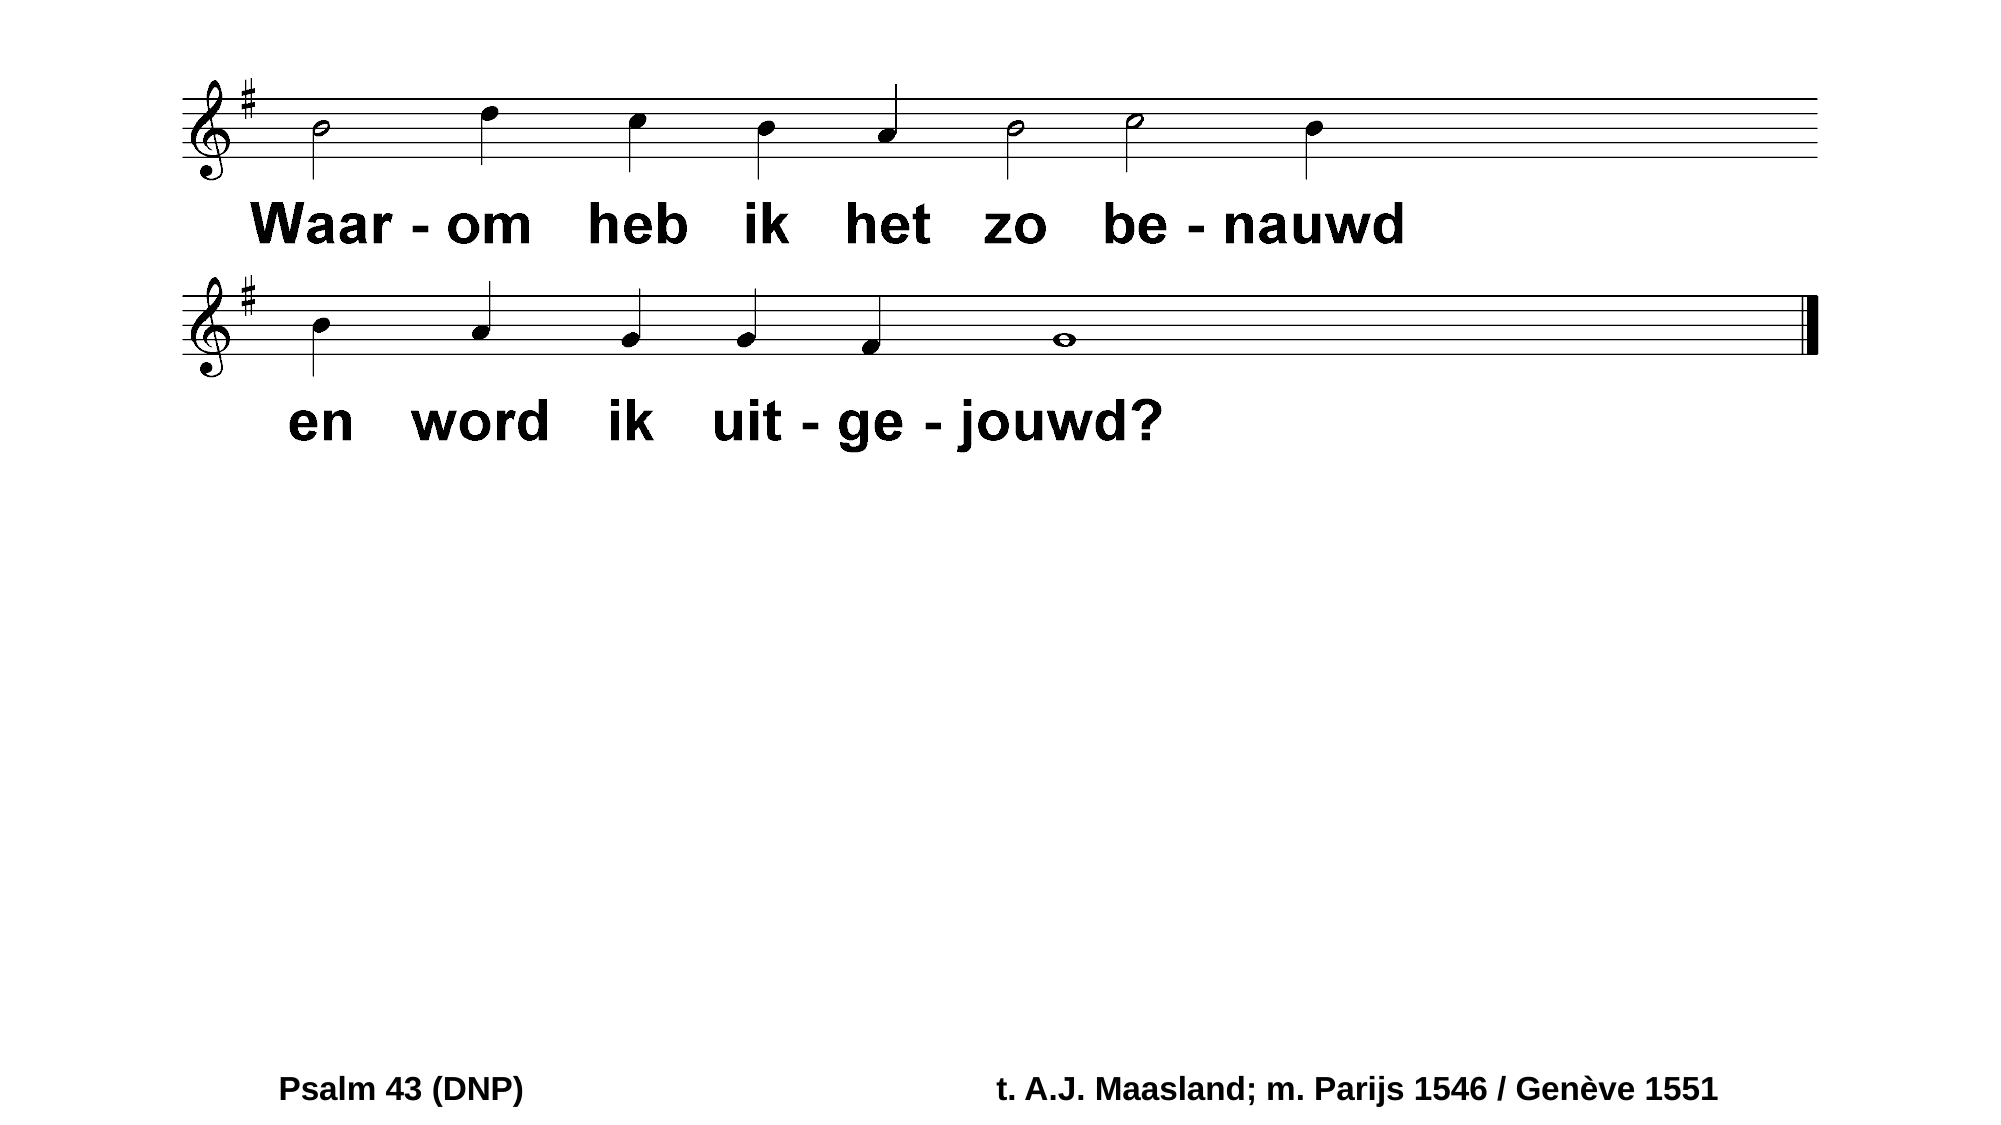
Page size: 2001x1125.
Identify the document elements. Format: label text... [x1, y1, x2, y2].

text_box Psalm 43 (DNP) t. A.J. Maasland; m. Parijs 1546 / Genève 1551 [263, 1059, 1745, 1115]
picture [166, 62, 1834, 468]
